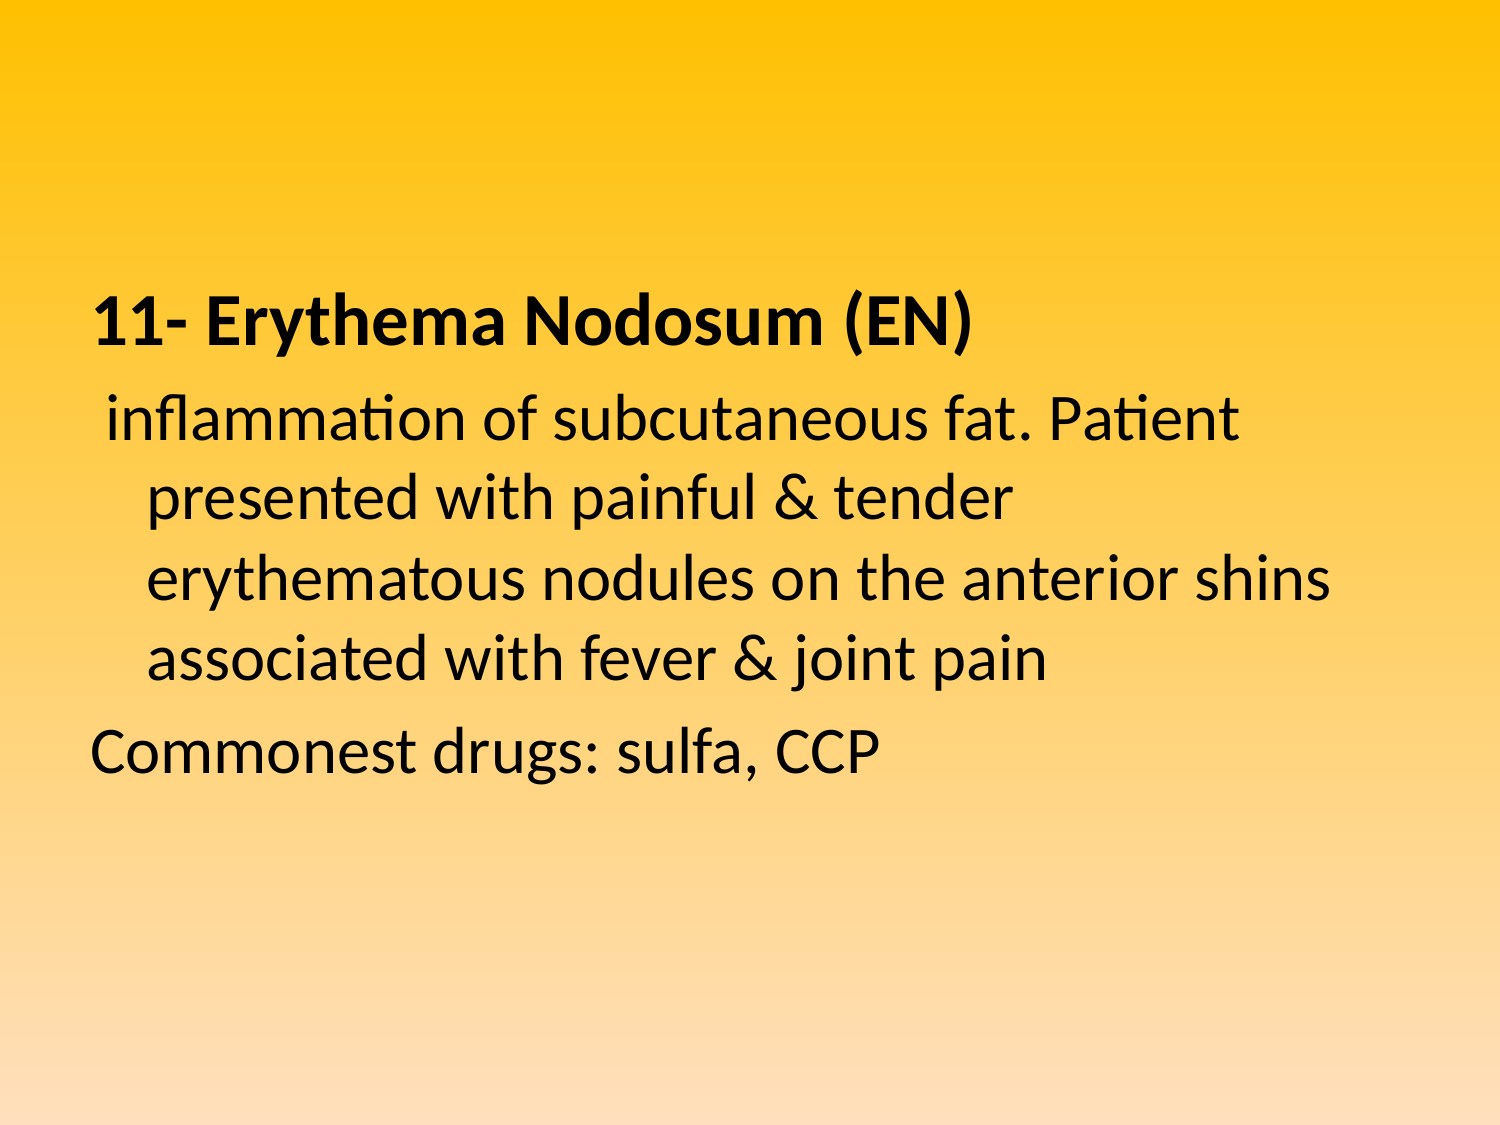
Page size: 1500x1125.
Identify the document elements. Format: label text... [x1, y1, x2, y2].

list 11- Erythema Nodosum (EN) inflammation of subcutaneous fat. Patient presented with painful & tender erythematous nodules on the anterior shins associated with fever & joint pain Commonest drugs: sulfa, CCP [75, 262, 1425, 1005]
